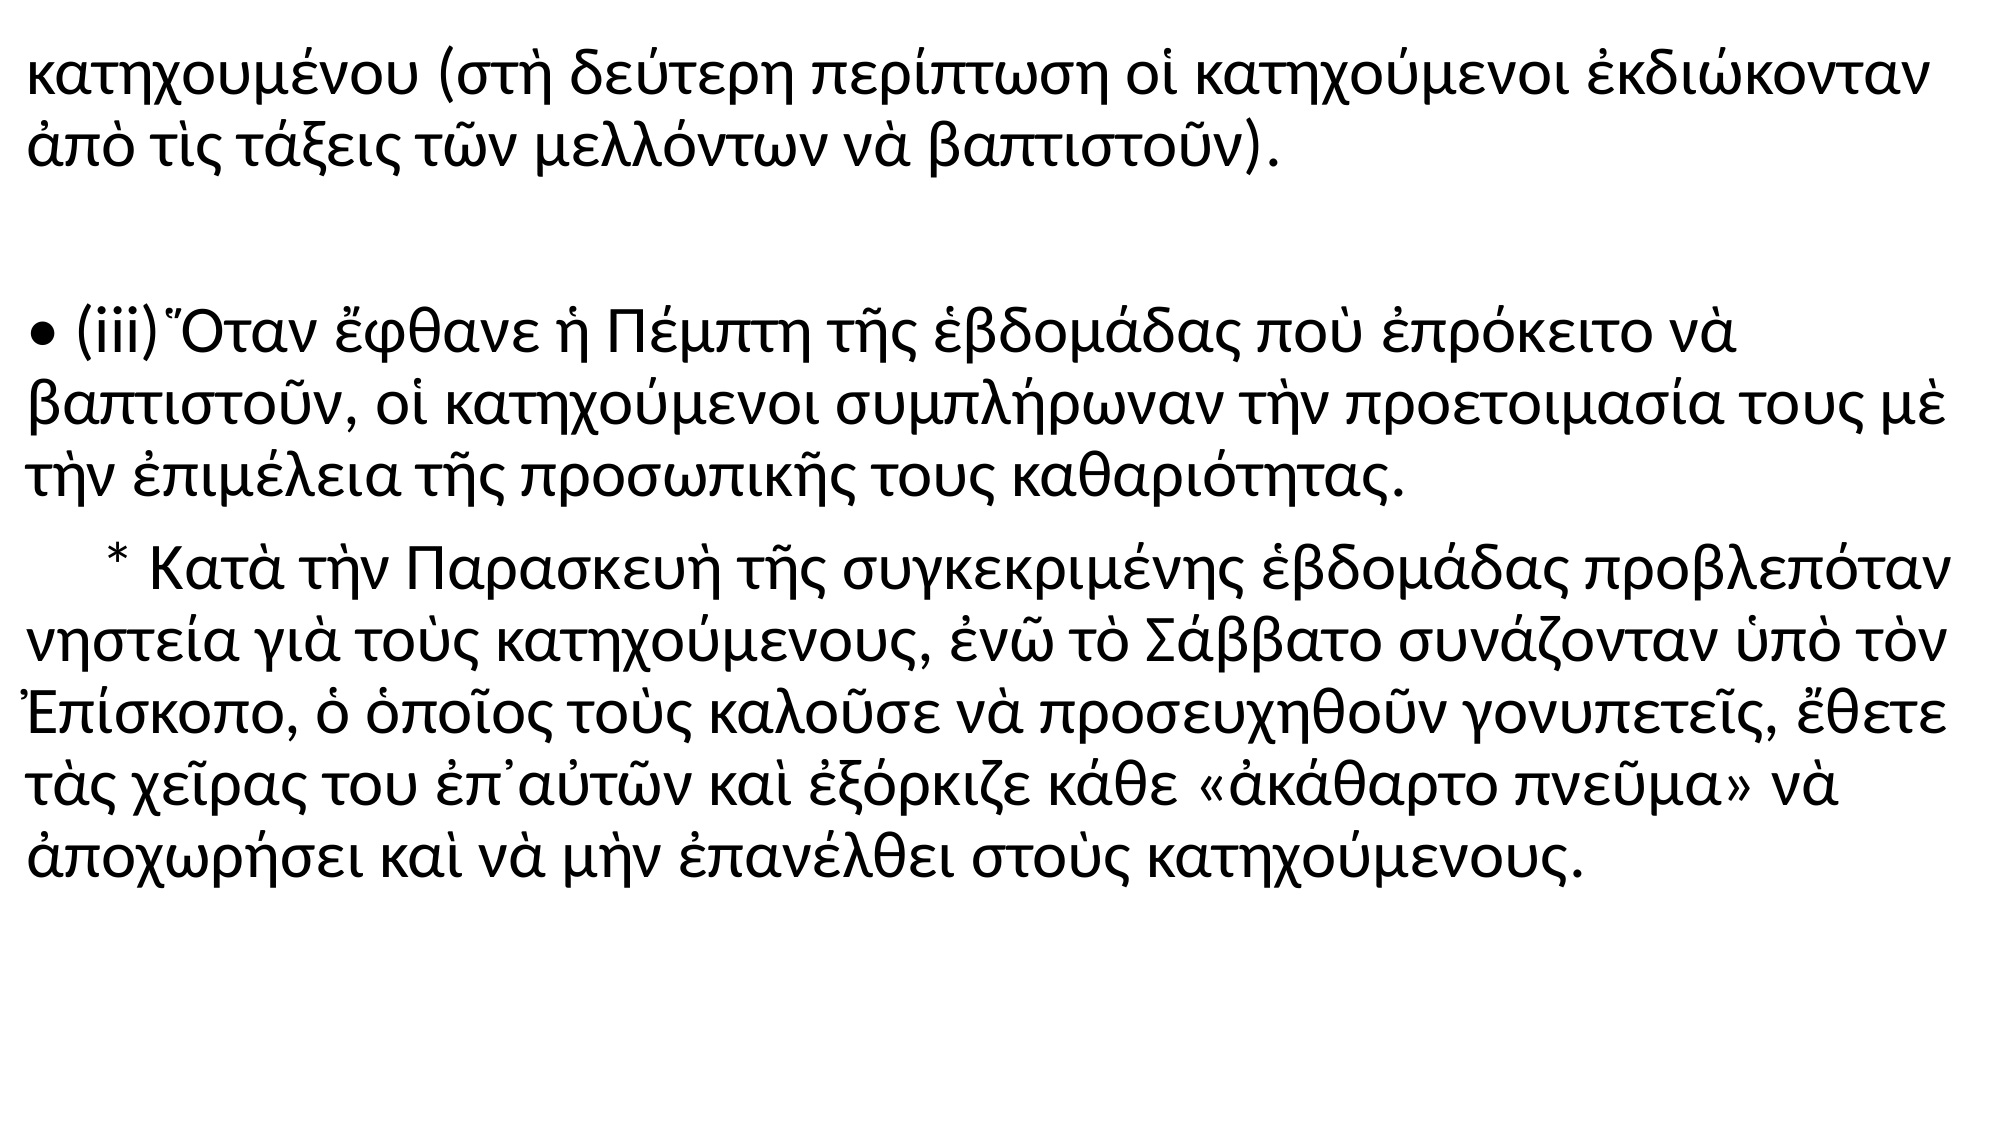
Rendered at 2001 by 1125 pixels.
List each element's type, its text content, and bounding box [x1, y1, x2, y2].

list κατηχουμένου (στὴ δεύτερη περίπτωση οἱ κατηχούμενοι ἐκδιώκονταν ἀπὸ τὶς τάξεις τῶν μελλόντων νὰ βαπτιστοῦν). • (iii) Ὅταν ἔφθανε ἡ Πέμπτη τῆς ἑβδομάδας ποὺ ἐπρόκειτο νὰ βαπτιστοῦν, οἱ κατηχούμενοι συμπλήρωναν τὴν προετοιμασία τους μὲ τὴν ἐπιμέλεια τῆς προσωπικῆς τους καθαριότητας. * Κατὰ τὴν Παρασκευὴ τῆς συγκεκριμένης ἑβδομάδας προβλεπόταν νηστεία γιὰ τοὺς κατηχούμενους, ἐνῶ τὸ Σάββατο συνάζονταν ὑπὸ τὸν Ἐπίσκοπο, ὁ ὁποῖος τοὺς καλοῦσε νὰ προσευχηθοῦν γονυπετεῖς, ἔθετε τὰς χεῖρας του ἐπ᾿αὐτῶν καὶ ἐξόρκιζε κάθε «ἀκάθαρτο πνεῦμα» νὰ ἀποχωρήσει καὶ νὰ μὴν ἐπανέλθει στοὺς κατηχούμενους. [11, 29, 1981, 1095]
